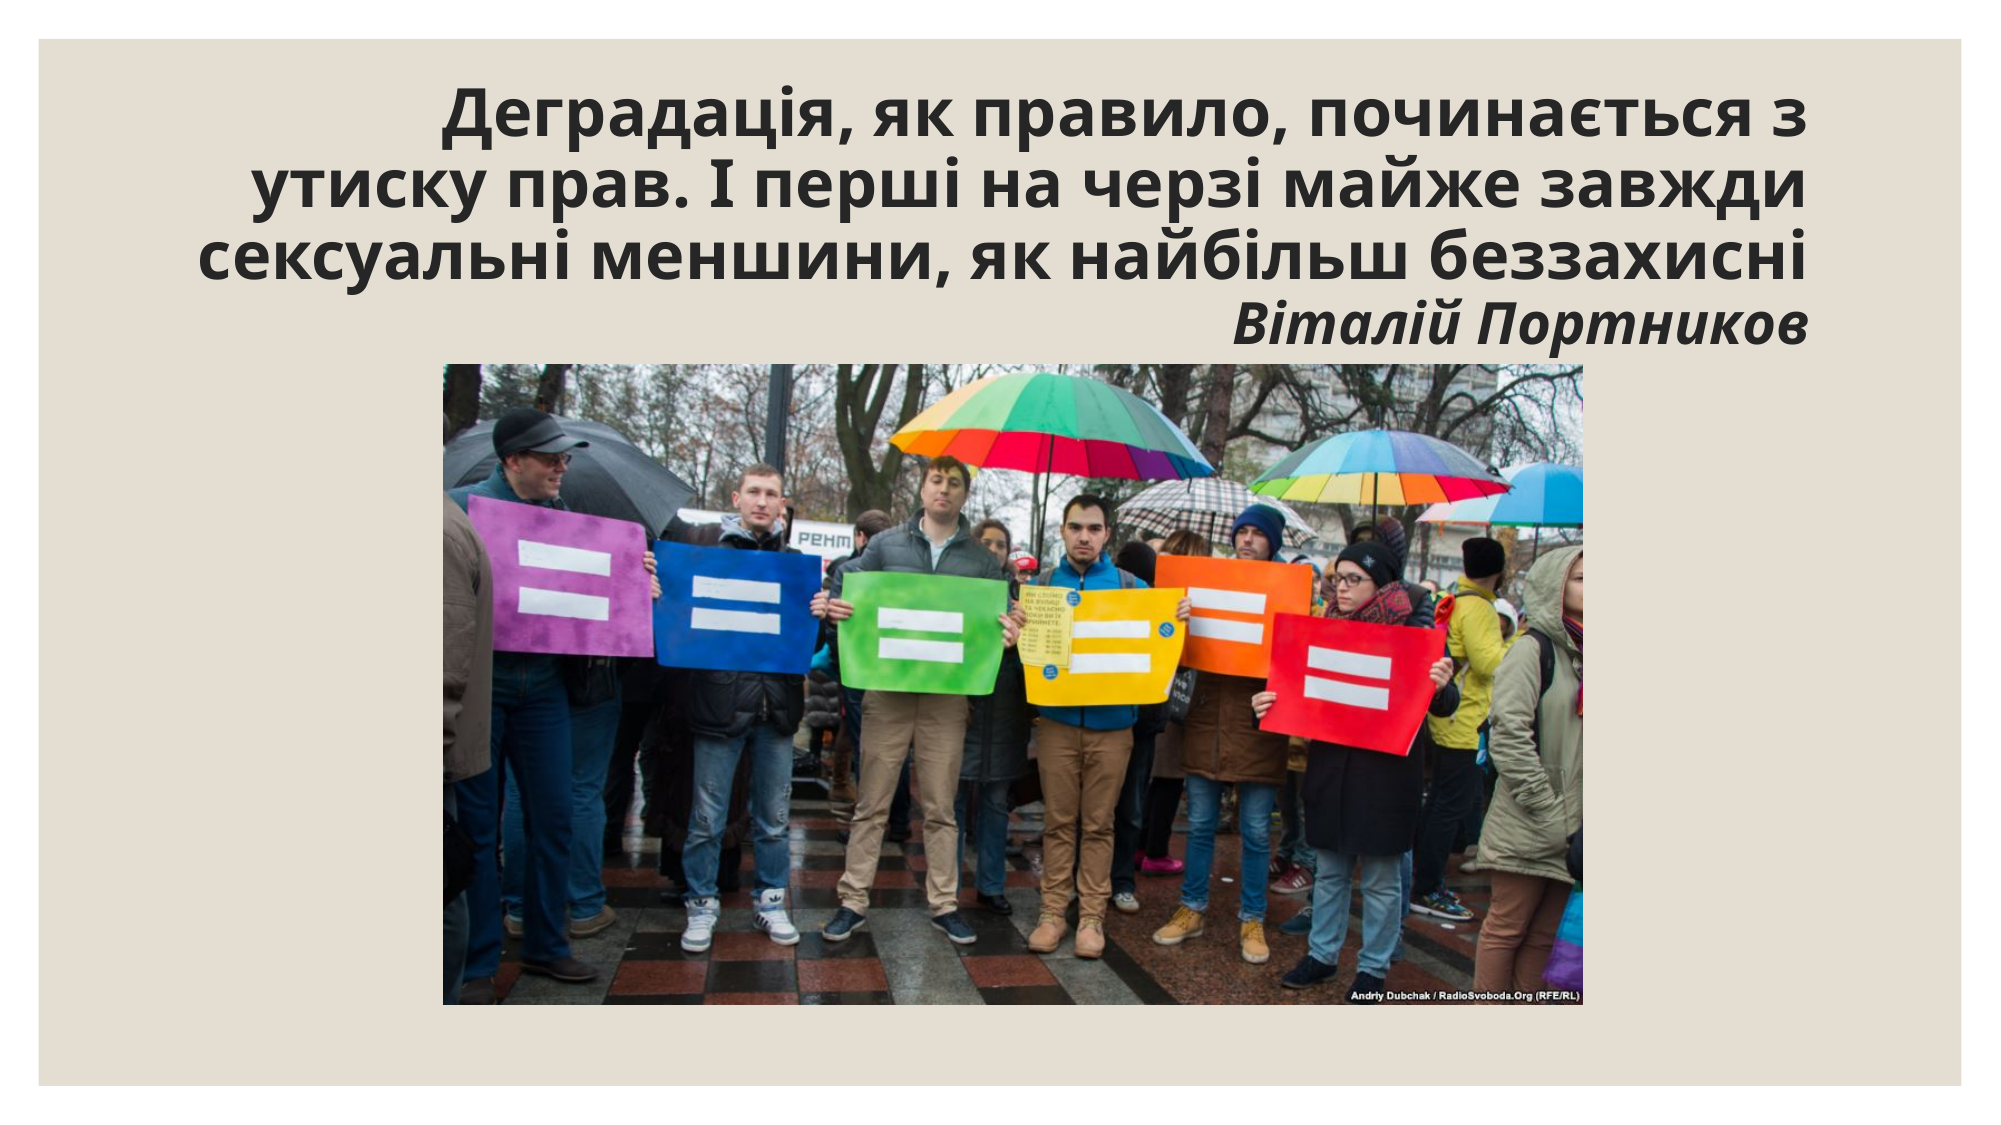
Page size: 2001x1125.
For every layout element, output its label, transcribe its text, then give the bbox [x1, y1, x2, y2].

title Деградація, як правило, починається з утиску прав. І перші на черзі майже завжди сексуальні меншини, як найбільш беззахисні Віталій Портников [174, 105, 1825, 331]
picture [443, 364, 1583, 1005]
